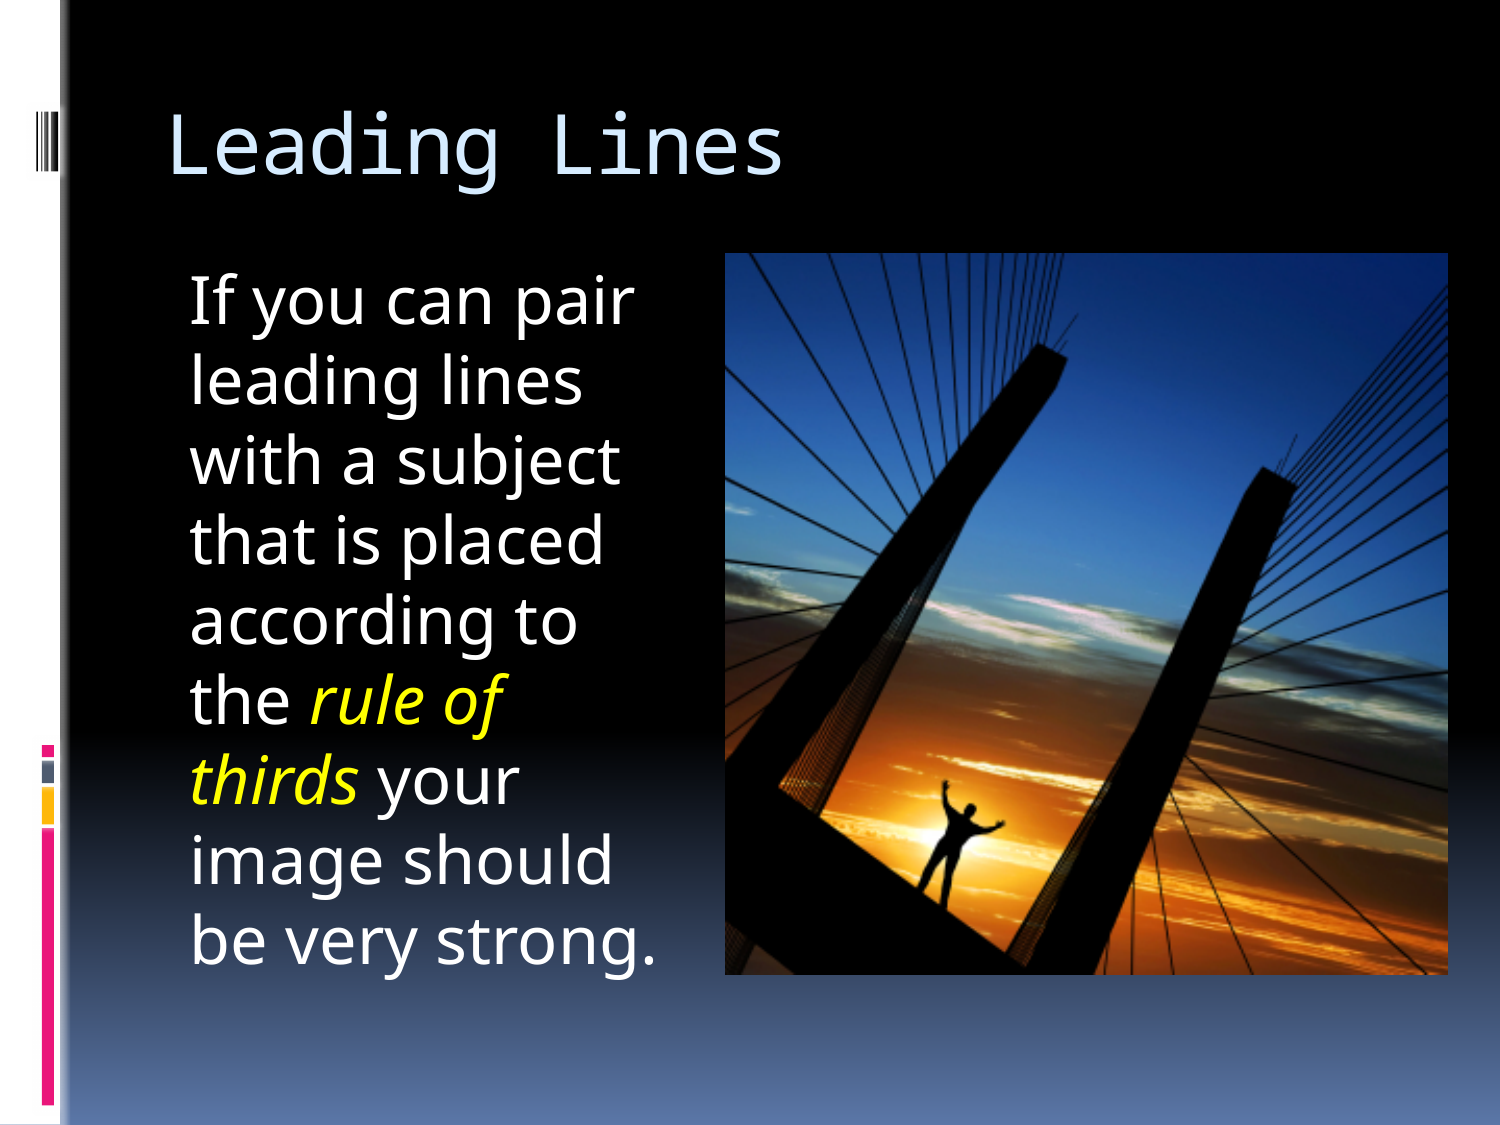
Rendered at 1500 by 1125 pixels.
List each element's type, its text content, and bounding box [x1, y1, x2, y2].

title Leading Lines [150, 83, 1425, 234]
picture [724, 253, 1449, 976]
text_box If you can pair leading lines with a subject that is placed according to the rule of thirds your image should be very strong. [174, 250, 713, 986]
